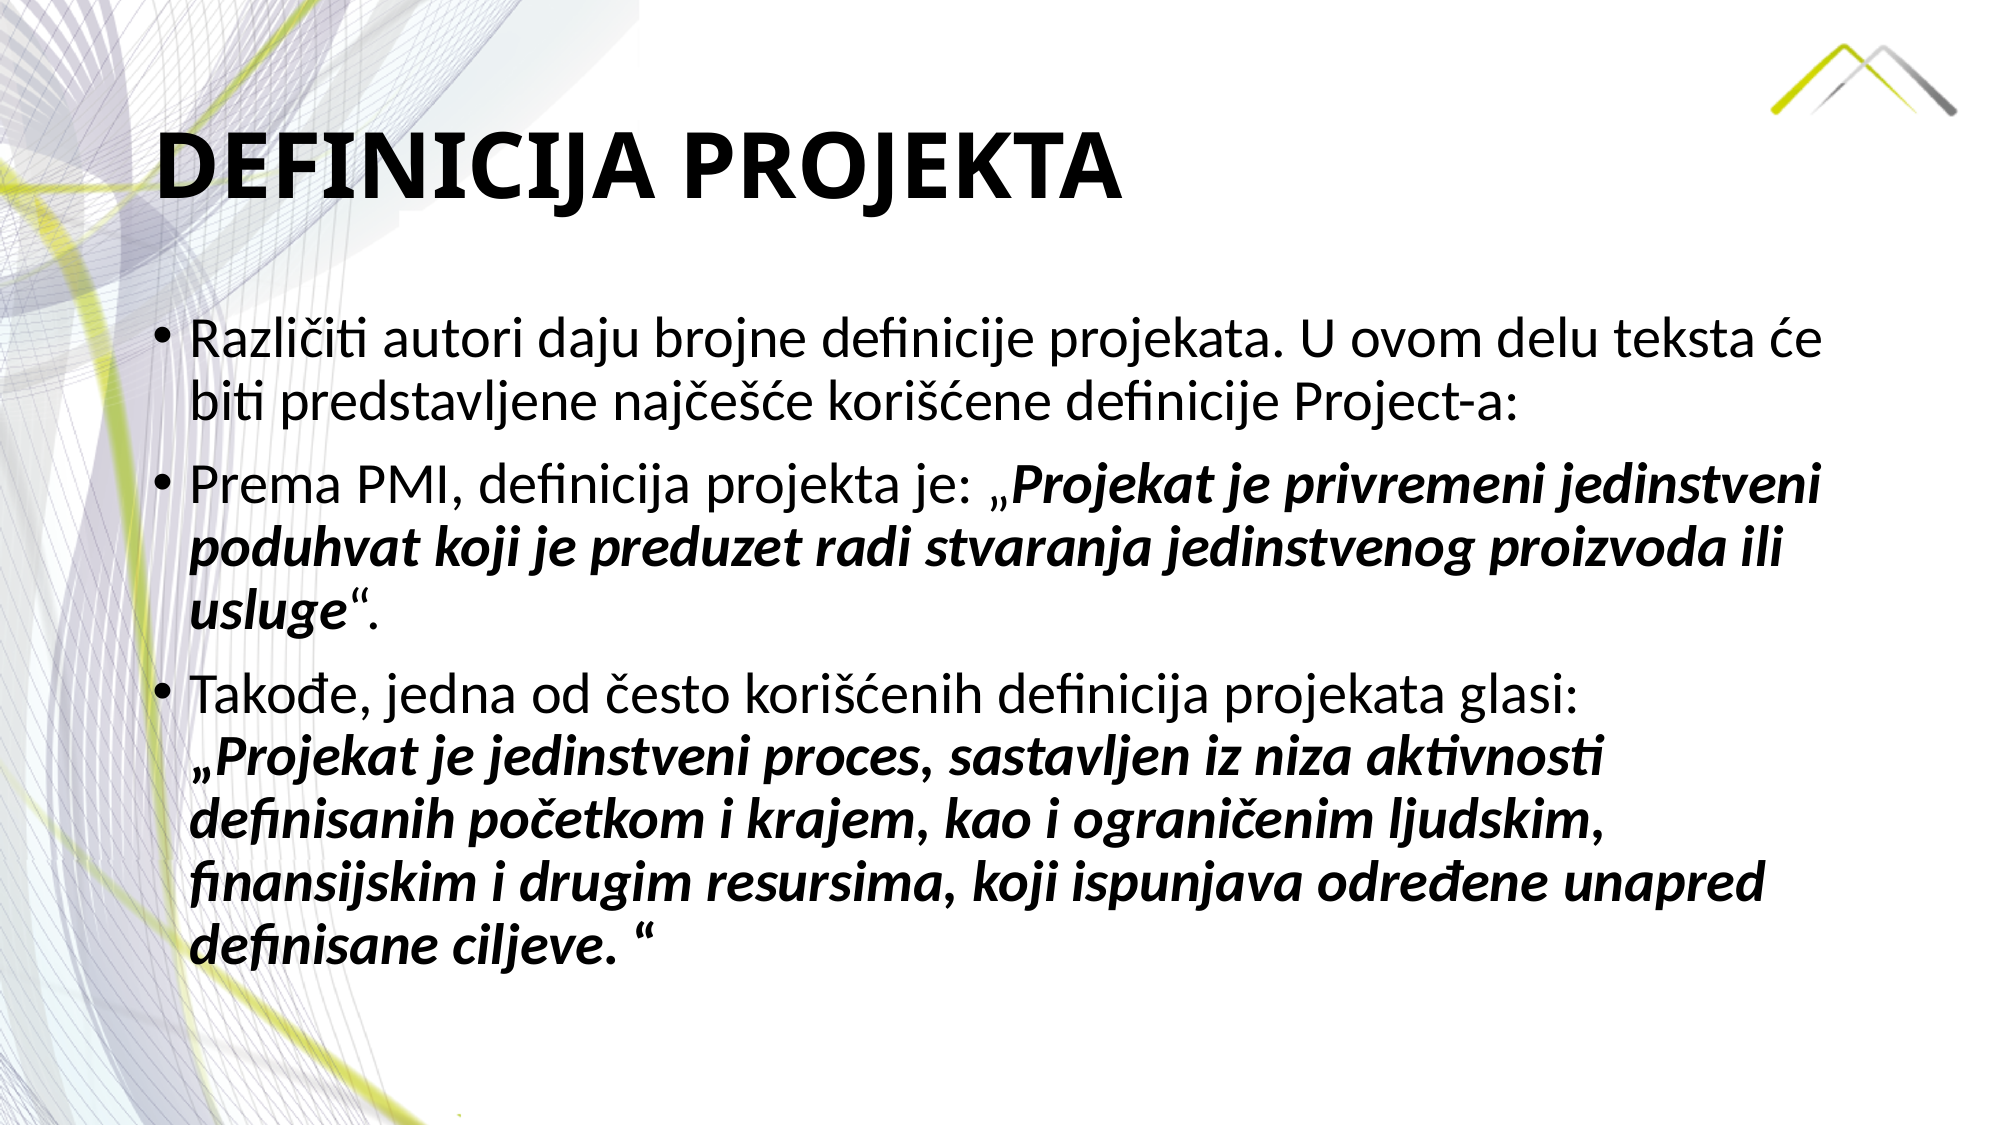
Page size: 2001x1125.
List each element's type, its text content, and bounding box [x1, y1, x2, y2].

title DEFINICIJA PROJEKTA [137, 59, 1863, 278]
picture [0, 0, 661, 1125]
list Različiti autori daju brojne definicije projekata. U ovom delu teksta će biti predstavljene najčešće korišćene definicije Project-a: Prema PMI, definicija projekta je: „Projekat je privremeni jedinstveni poduhvat koji je preduzet radi stvaranja jedinstvenog proizvoda ili usluge“. Takođe, jedna od često korišćenih definicija projekata glasi: „Projekat je jedinstveni proces, sastavljen iz niza aktivnosti definisanih početkom i krajem, kao i ograničenim ljudskim, finansijskim i drugim resursima, koji ispunjava određene unapred definisane ciljeve. “ [137, 299, 1863, 1014]
picture [1718, 0, 2000, 167]
